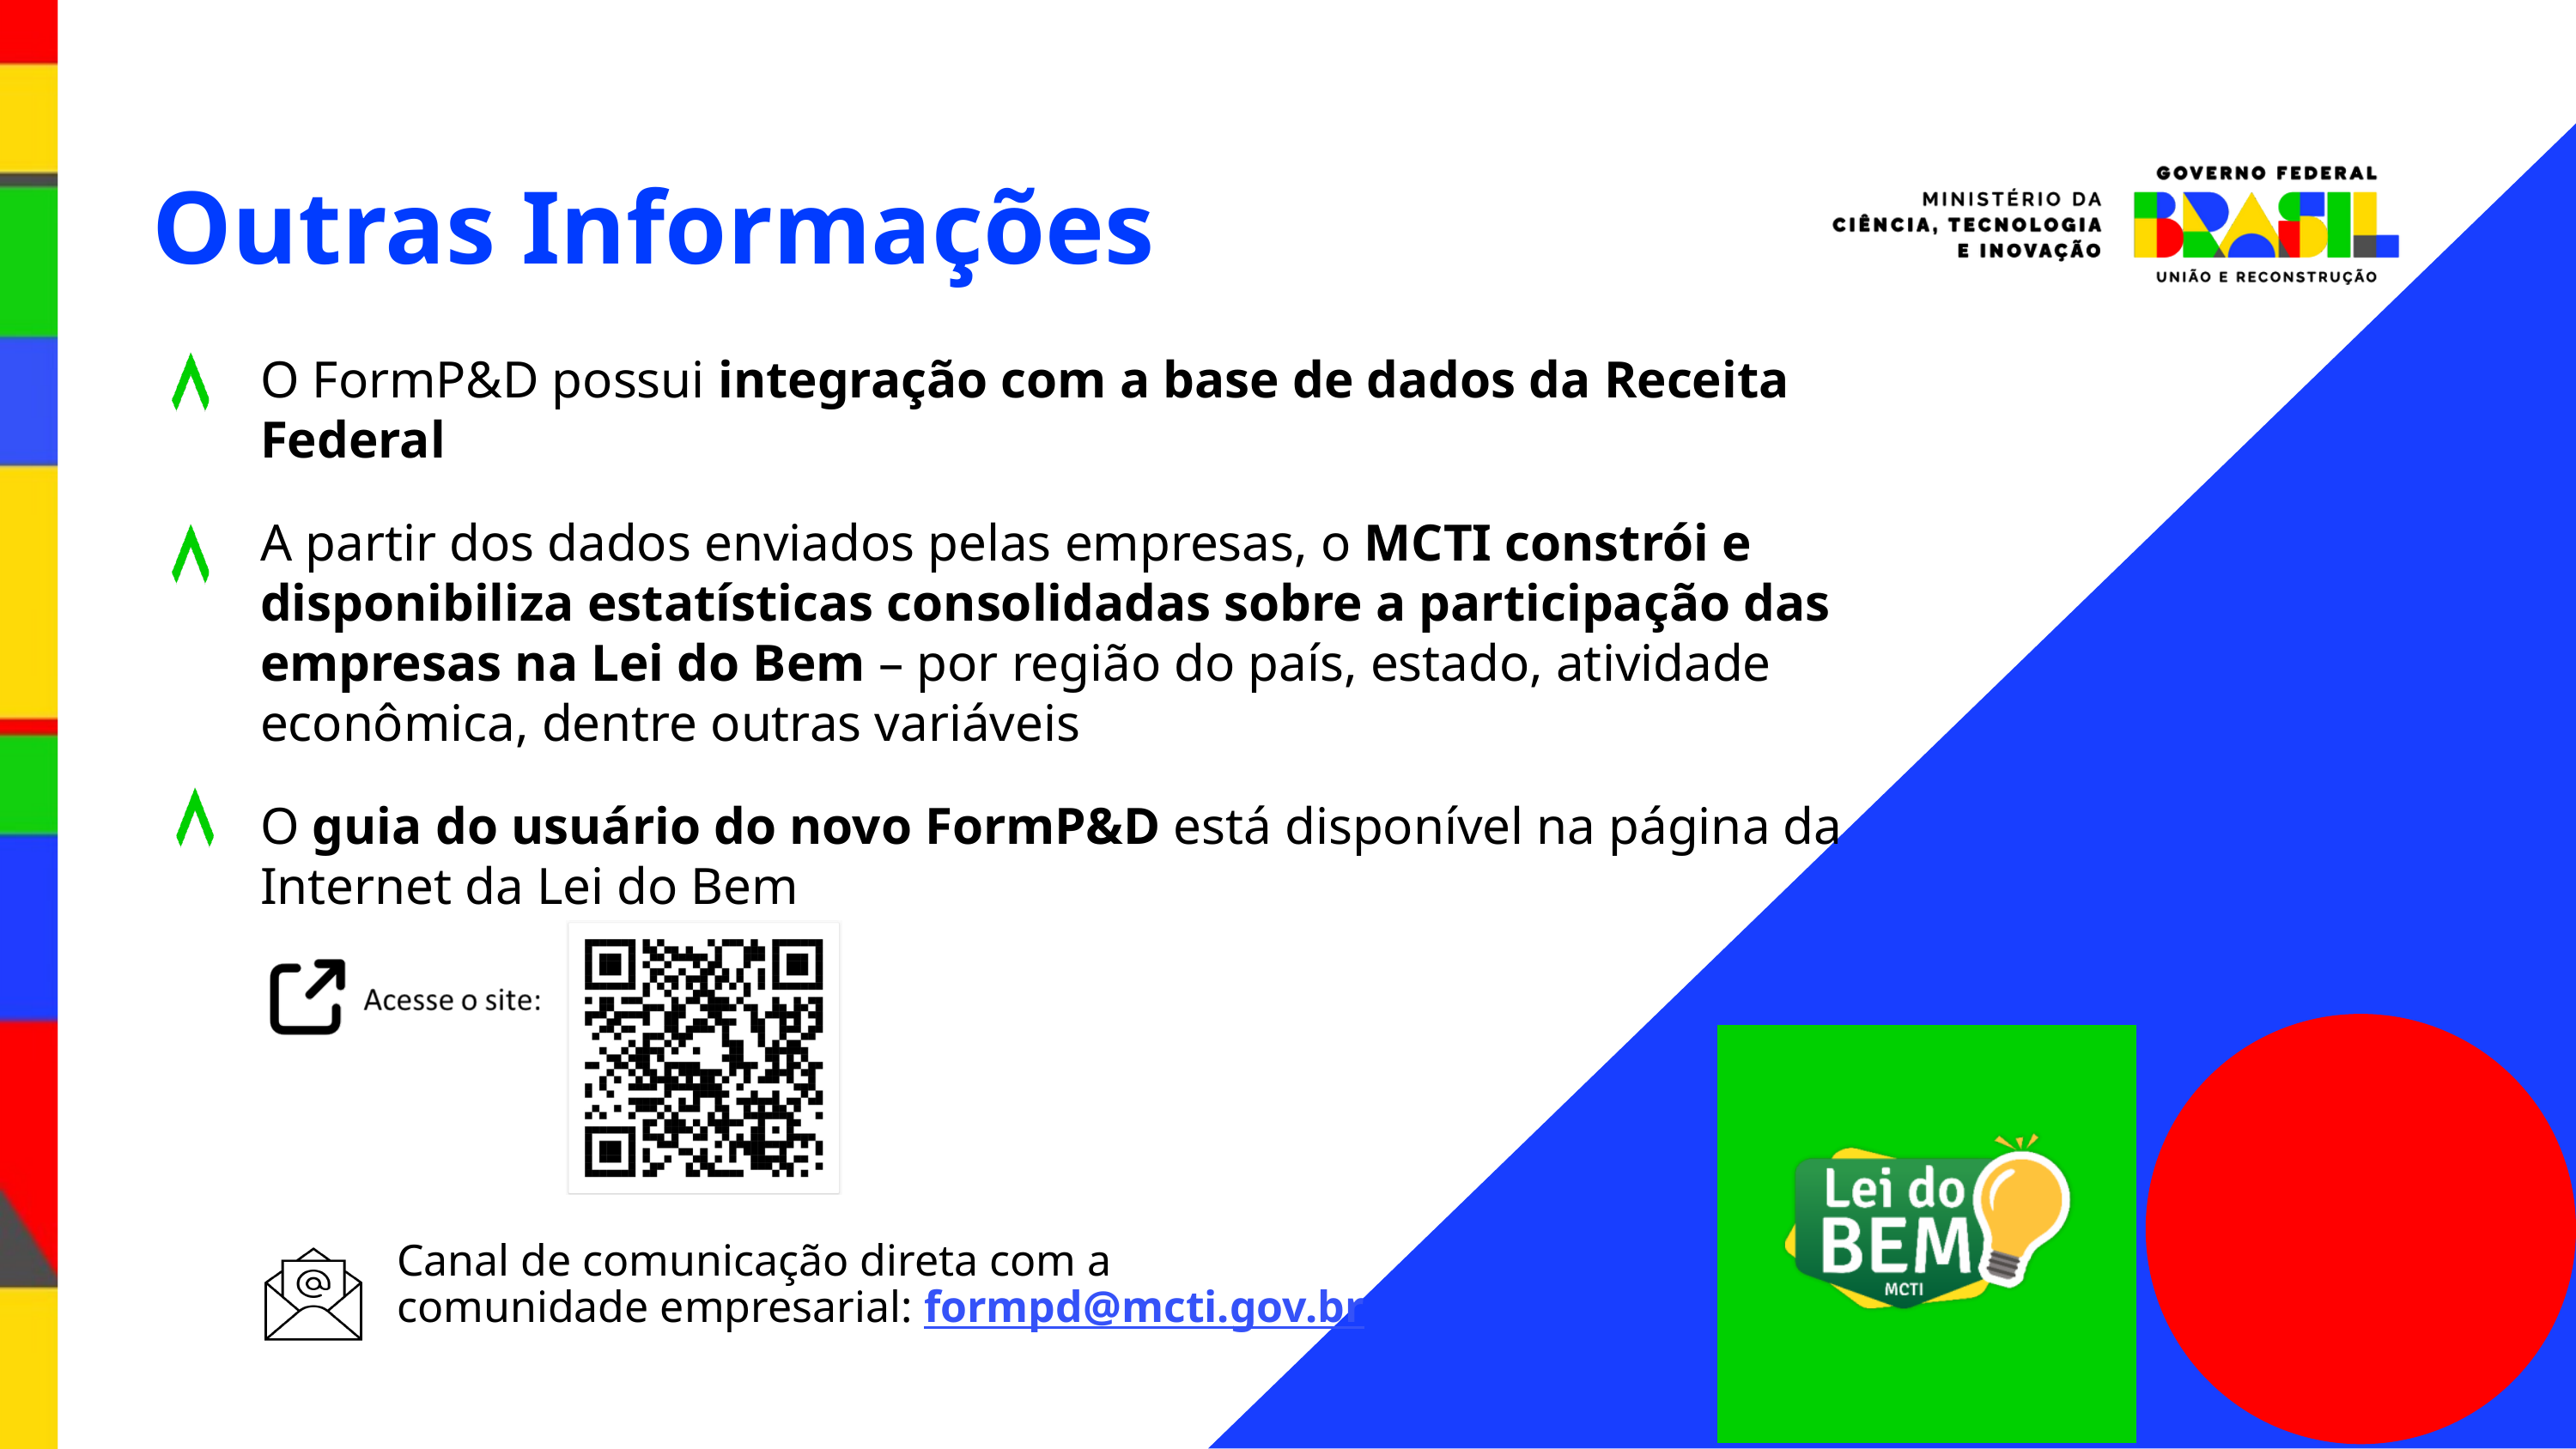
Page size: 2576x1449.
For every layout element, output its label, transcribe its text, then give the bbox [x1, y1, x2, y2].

picture [252, 920, 843, 1196]
text_box [172, 352, 210, 412]
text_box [2145, 1013, 2576, 1445]
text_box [1229, 101, 2555, 1449]
picture [251, 1242, 375, 1348]
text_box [1716, 1024, 2136, 1444]
text_box O FormP&D possui integração com a base de dados da Receita Federal A partir dos dados enviados pelas empresas, o MCTI constrói e disponibiliza estatísticas consolidadas sobre a participação das empresas na Lei do Bem – por região do país, estado, atividade econômica, dentre outras variáveis O guia do usuário do novo FormP&D está disponível na página da Internet da Lei do Bem [247, 341, 1224, 1017]
text_box Canal de comunicação direta com a comunidade empresarial: formpd@mcti.gov.br [384, 1233, 1224, 1338]
text_box Outras Informações [152, 143, 1224, 285]
text_box [172, 524, 210, 585]
text_box [176, 787, 214, 848]
picture [1769, 1118, 2084, 1327]
picture [0, 0, 58, 1449]
